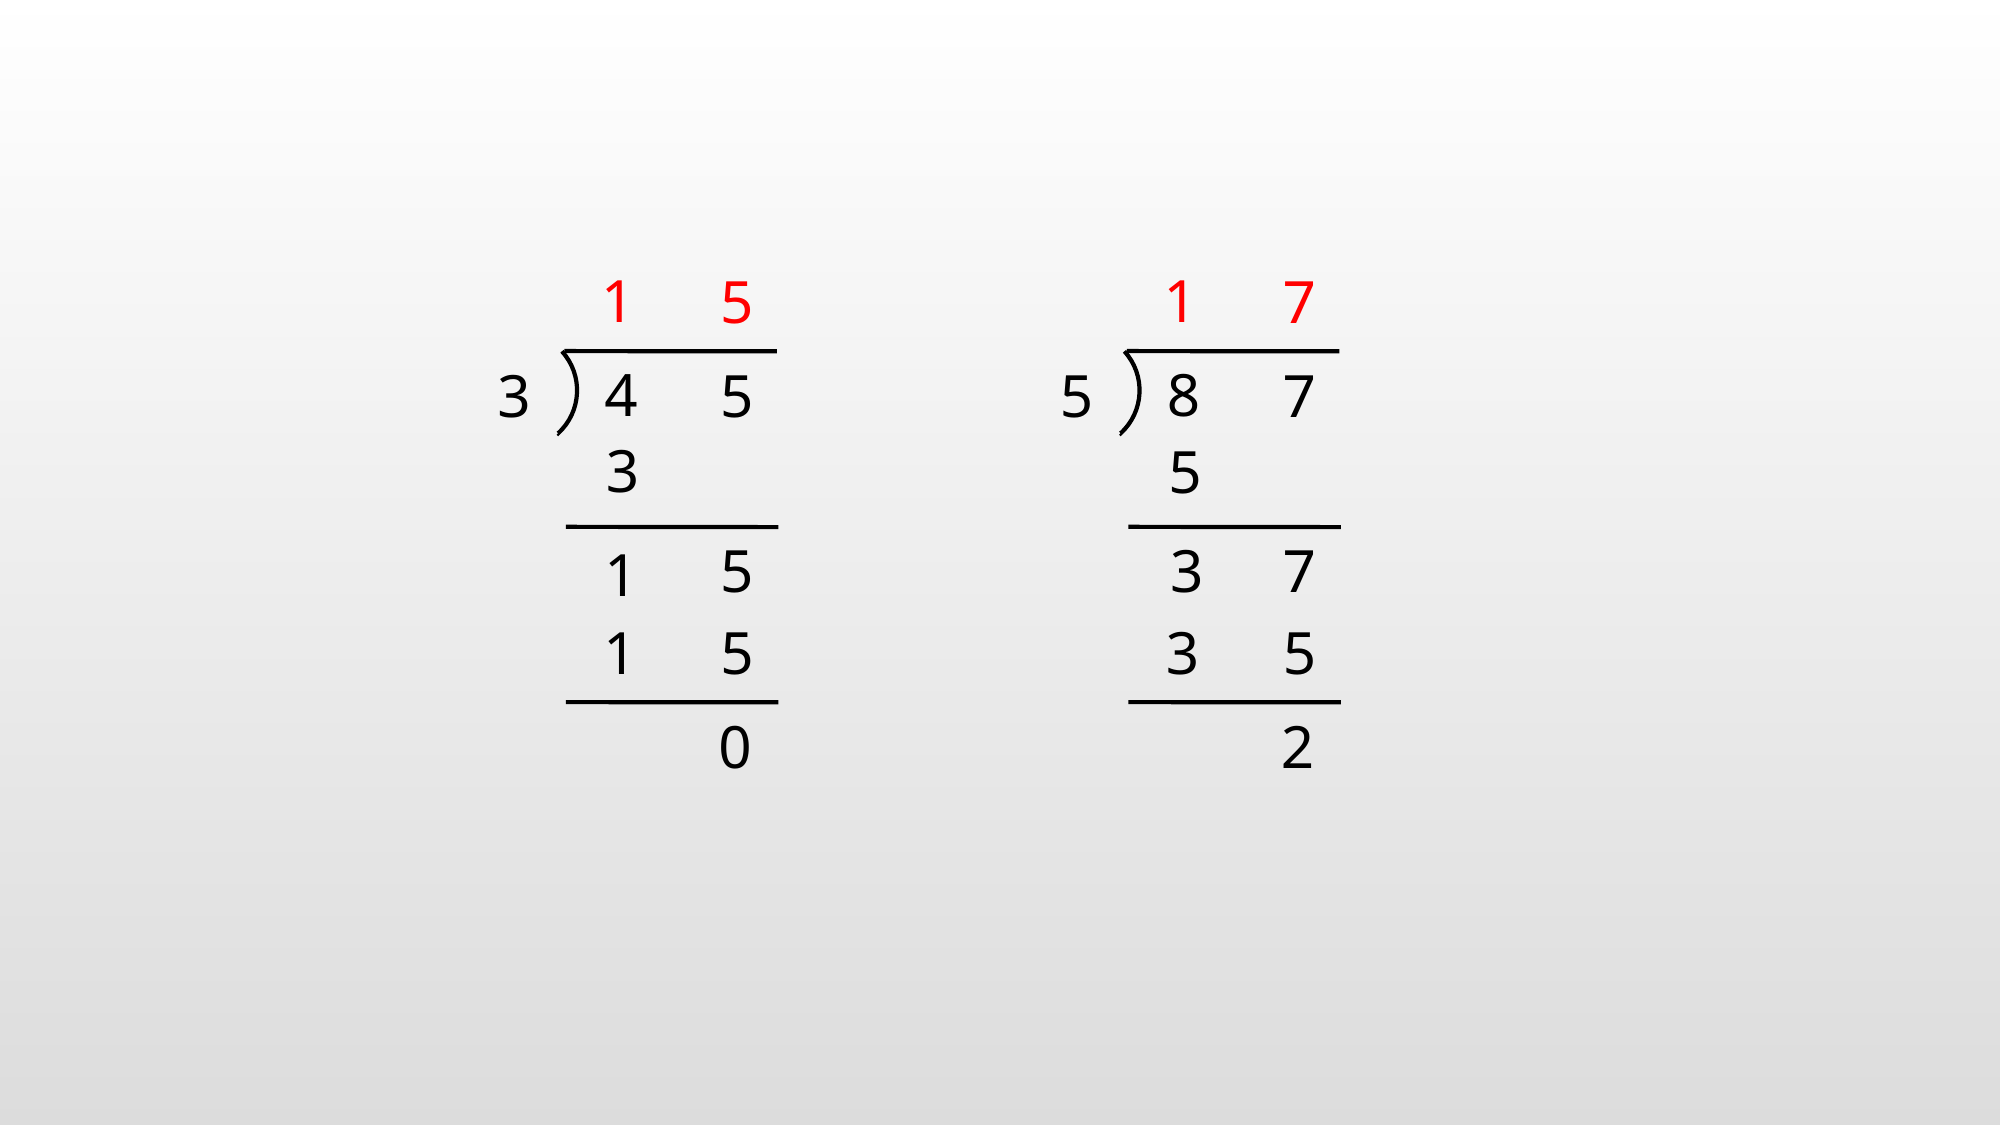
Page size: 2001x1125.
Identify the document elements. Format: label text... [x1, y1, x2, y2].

text_box 3 [1134, 528, 1239, 612]
text_box 3 [570, 449, 675, 512]
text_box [460, 332, 789, 449]
text_box 1 [565, 257, 670, 332]
text_box 1 [569, 530, 673, 616]
text_box 5 [685, 608, 789, 694]
text_box 7 [1247, 257, 1351, 332]
text_box 1 [567, 608, 672, 694]
text_box 2 [1245, 702, 1350, 788]
text_box 5 [684, 526, 789, 612]
text_box 5 [684, 257, 789, 332]
text_box 0 [683, 702, 787, 788]
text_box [1023, 332, 1351, 449]
text_box 7 [1247, 526, 1351, 608]
text_box 3 [1130, 608, 1235, 694]
text_box 5 [1133, 449, 1237, 513]
text_box 1 [1128, 257, 1233, 332]
text_box 5 [1247, 608, 1352, 694]
